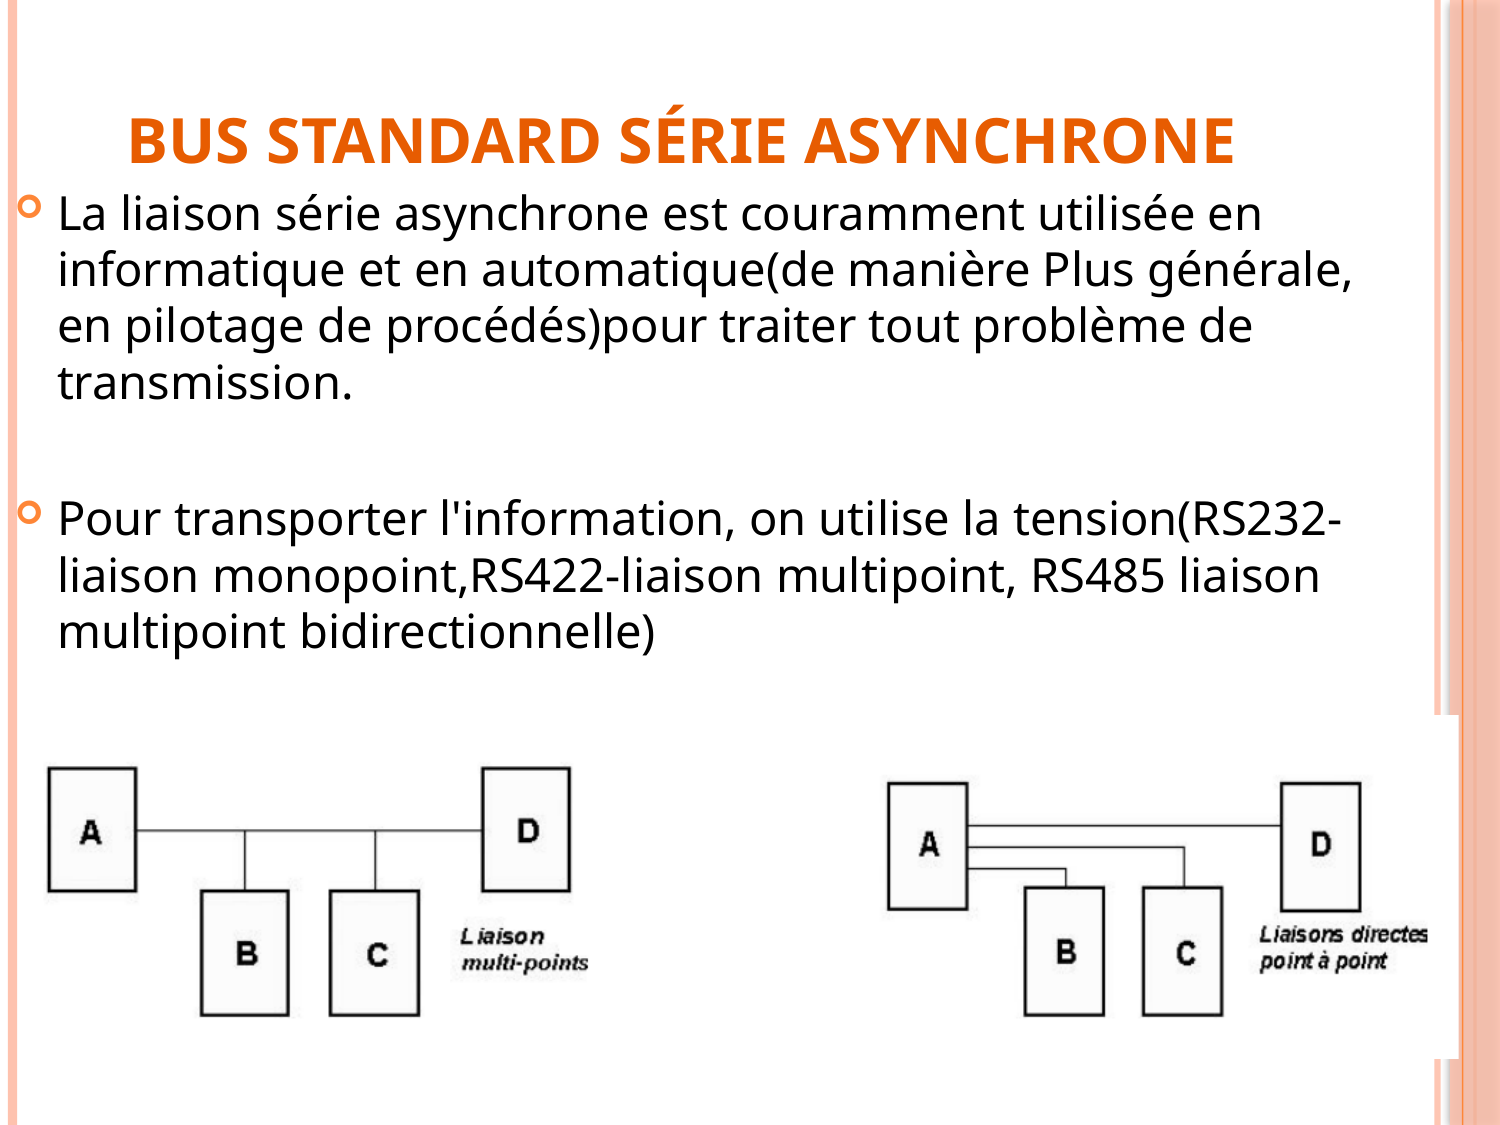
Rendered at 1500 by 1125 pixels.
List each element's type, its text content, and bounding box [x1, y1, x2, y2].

list La liaison série asynchrone est couramment utilisée en informatique et en automatique(de manière Plus générale, en pilotage de procédés)pour traiter tout problème de transmission. Pour transporter l'information, on utilise la tension(RS232-liaison monopoint,RS422-liaison multipoint, RS485 liaison multipoint bidirectionnelle) [0, 175, 1418, 668]
picture [40, 714, 1460, 1060]
title Bus standard Série asynchrone [112, 66, 1320, 175]
